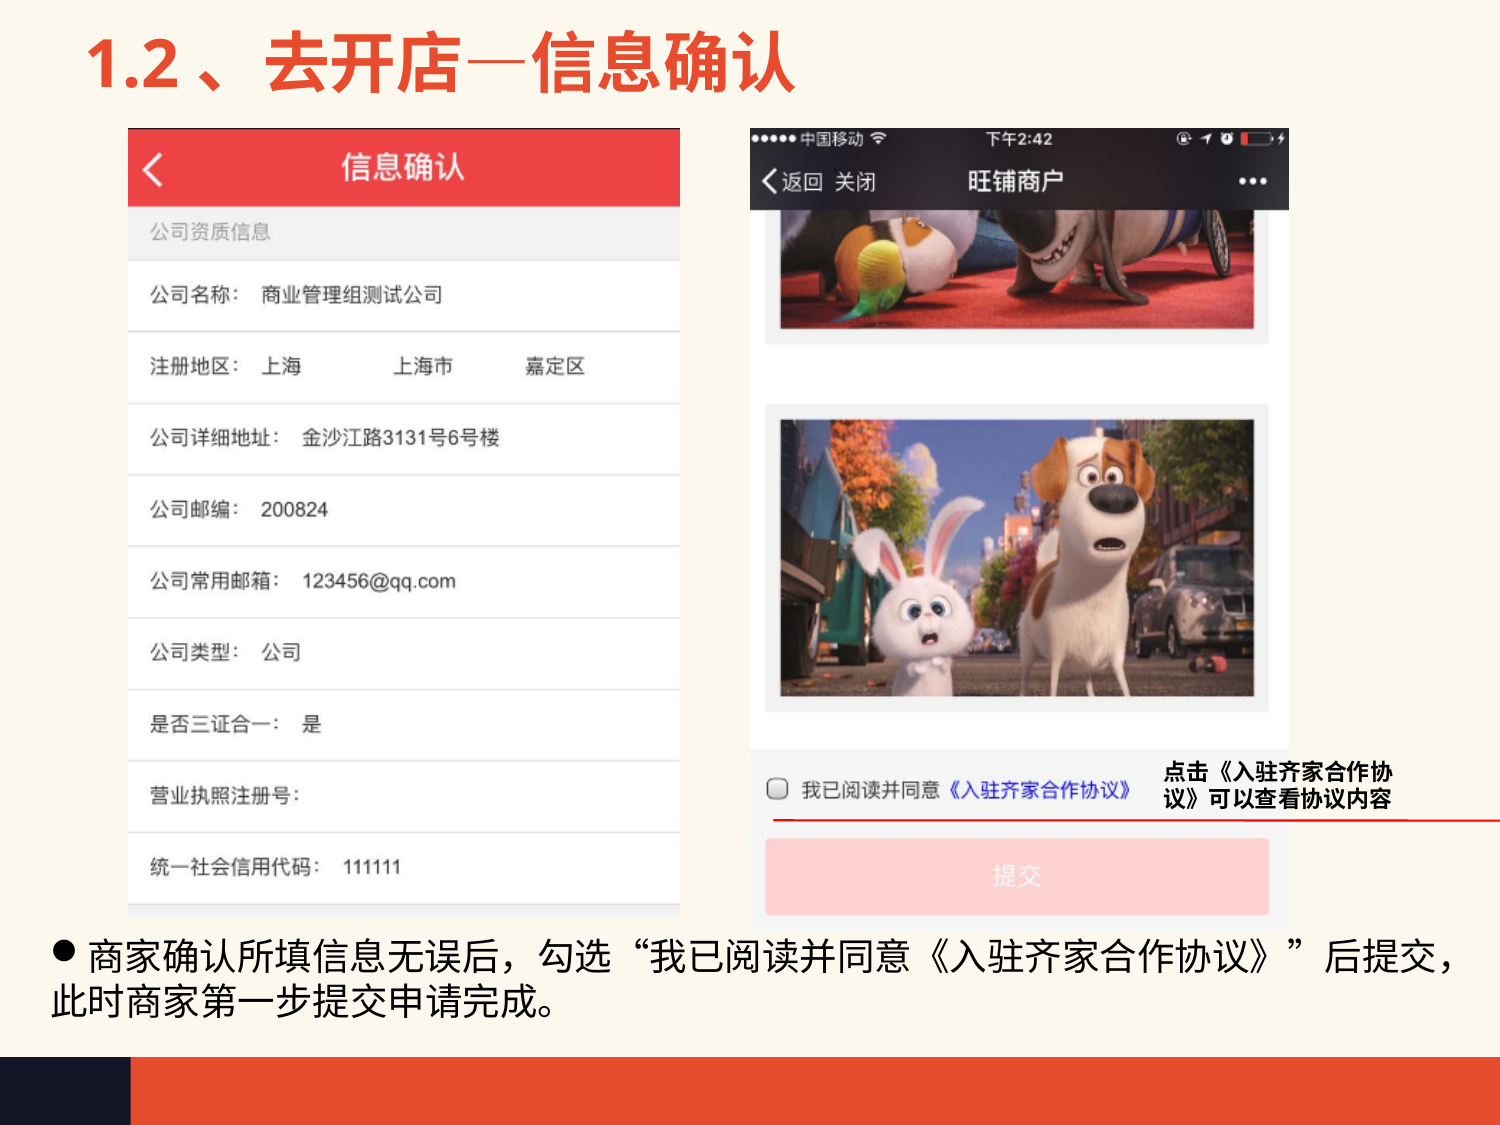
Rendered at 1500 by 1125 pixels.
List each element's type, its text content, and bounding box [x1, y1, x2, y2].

text_box 1.2、去开店—信息确认 [69, 7, 1431, 115]
text_box 点击《入驻齐家合作协议》可以查看协议内容 [1293, 749, 1442, 818]
picture [749, 128, 1290, 932]
text_box 商家确认所填信息无误后，勾选“我已阅读并同意《入驻齐家合作协议》”后提交，此时商家第一步提交申请完成。 [35, 925, 1465, 1031]
picture [128, 128, 680, 918]
